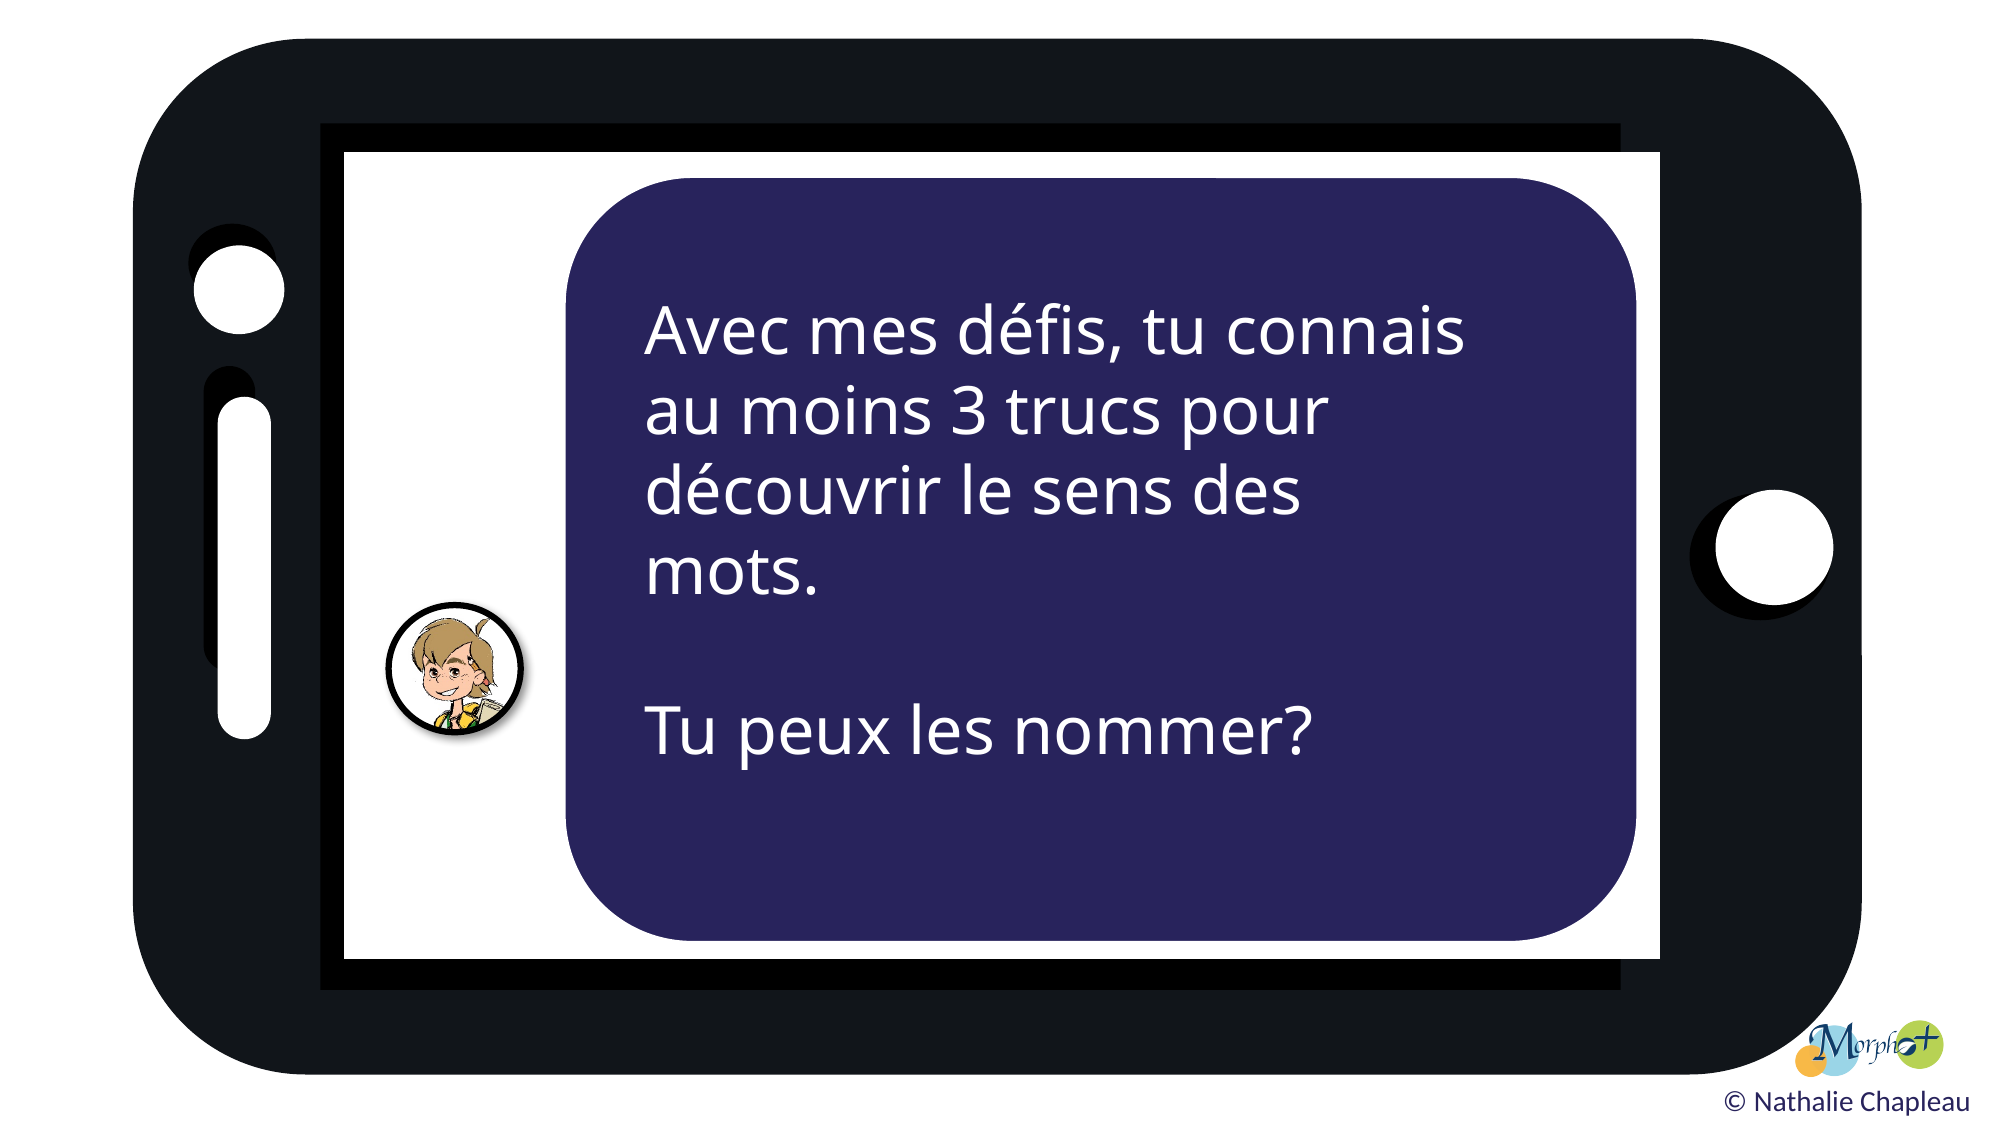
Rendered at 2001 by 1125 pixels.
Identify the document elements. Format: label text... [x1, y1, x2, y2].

text_box [1714, 488, 1835, 607]
text_box © Nathalie Chapleau [1708, 1074, 2000, 1125]
text_box [192, 244, 286, 336]
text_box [479, 942, 1516, 1125]
text_box [344, 152, 479, 959]
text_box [388, 176, 1638, 942]
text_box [479, 0, 1516, 176]
picture [1790, 1014, 1951, 1084]
text_box [216, 395, 272, 741]
text_box [1516, 152, 1660, 959]
